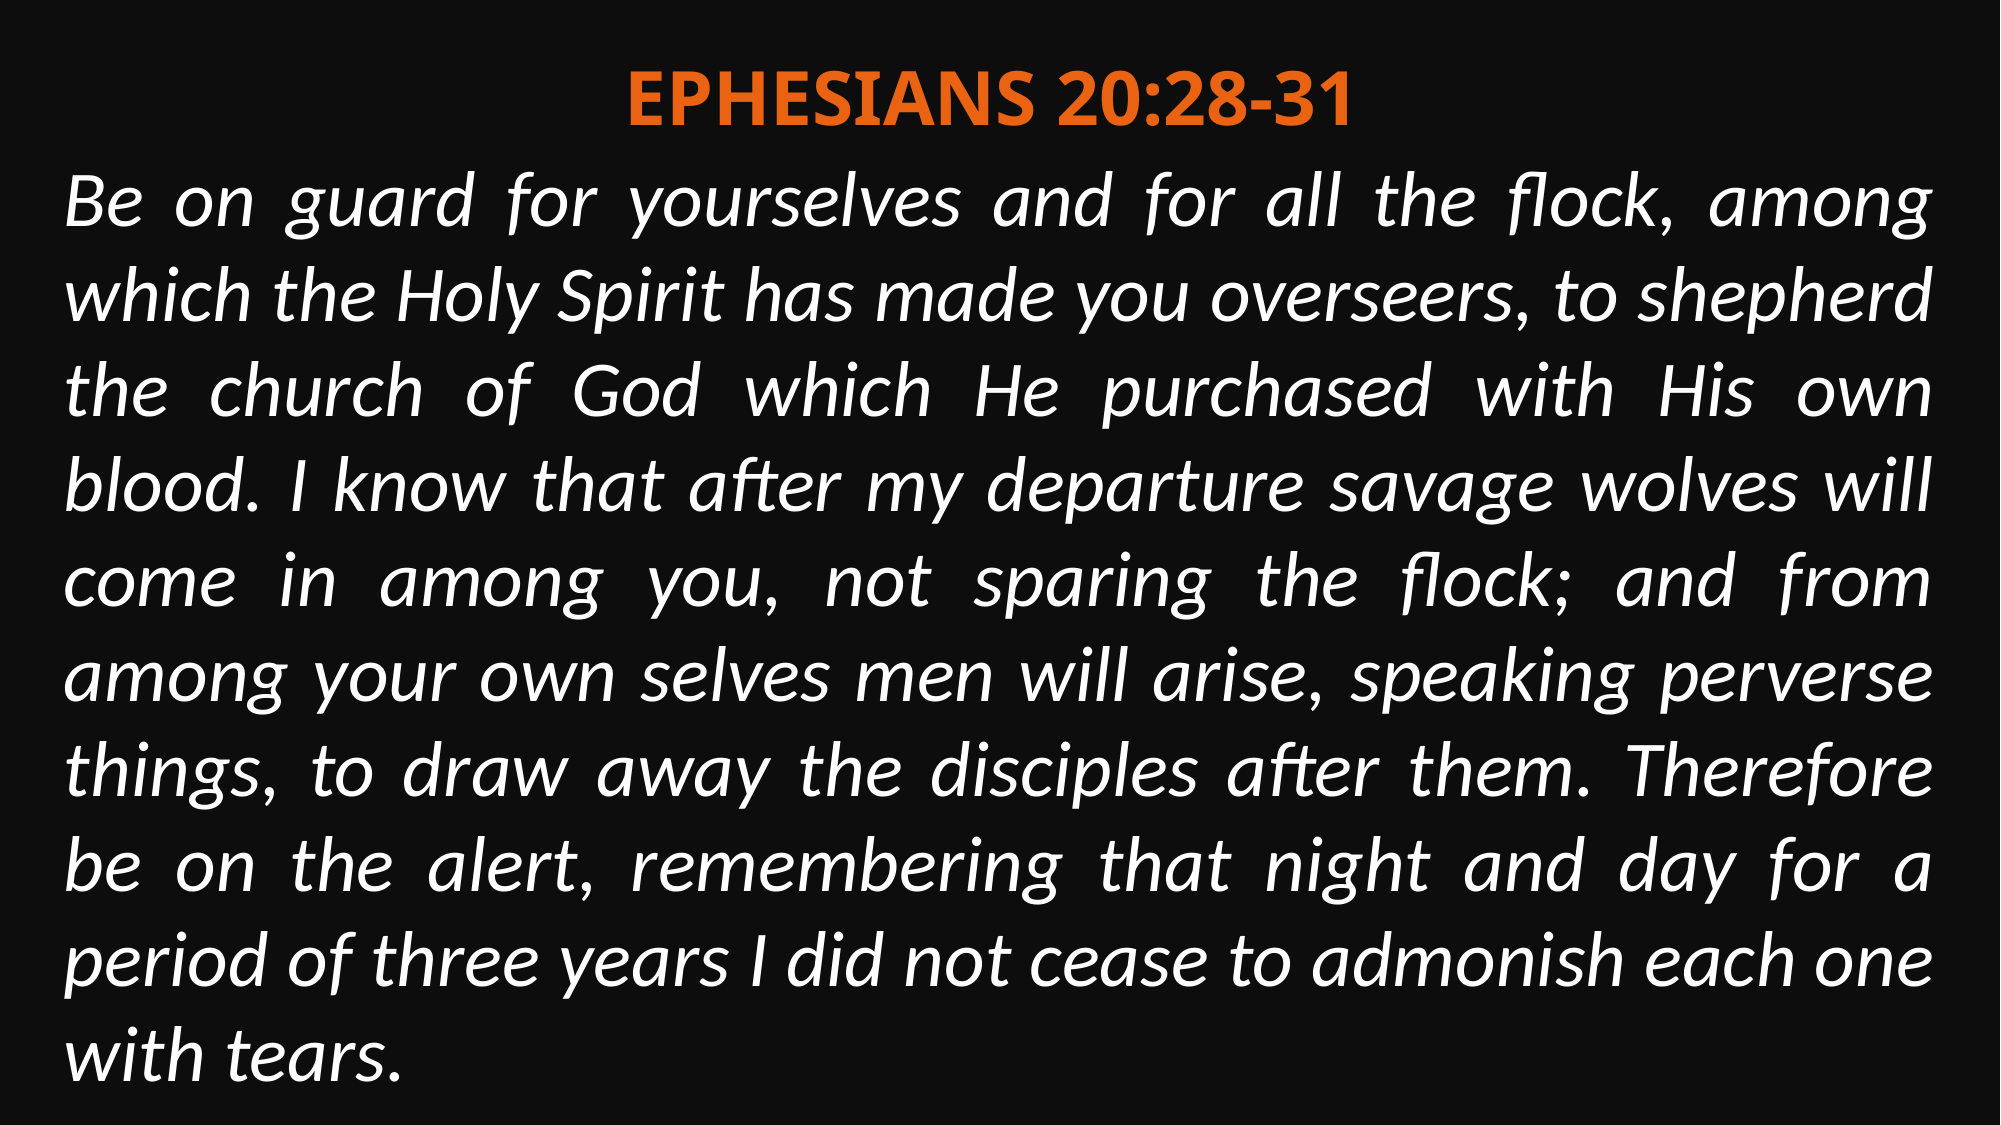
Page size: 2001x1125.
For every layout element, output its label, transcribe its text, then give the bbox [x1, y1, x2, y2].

subtitle Ephesians 20:28-31 [34, 42, 1951, 184]
text_box Be on guard for yourselves and for all the flock, among which the Holy Spirit has made you overseers, to shepherd the church of God which He purchased with His own blood. I know that after my departure savage wolves will come in among you, not sparing the flock; and from among your own selves men will arise, speaking perverse things, to draw away the disciples after them. Therefore be on the alert, remembering that night and day for a period of three years I did not cease to admonish each one with tears. [49, 139, 1951, 1105]
